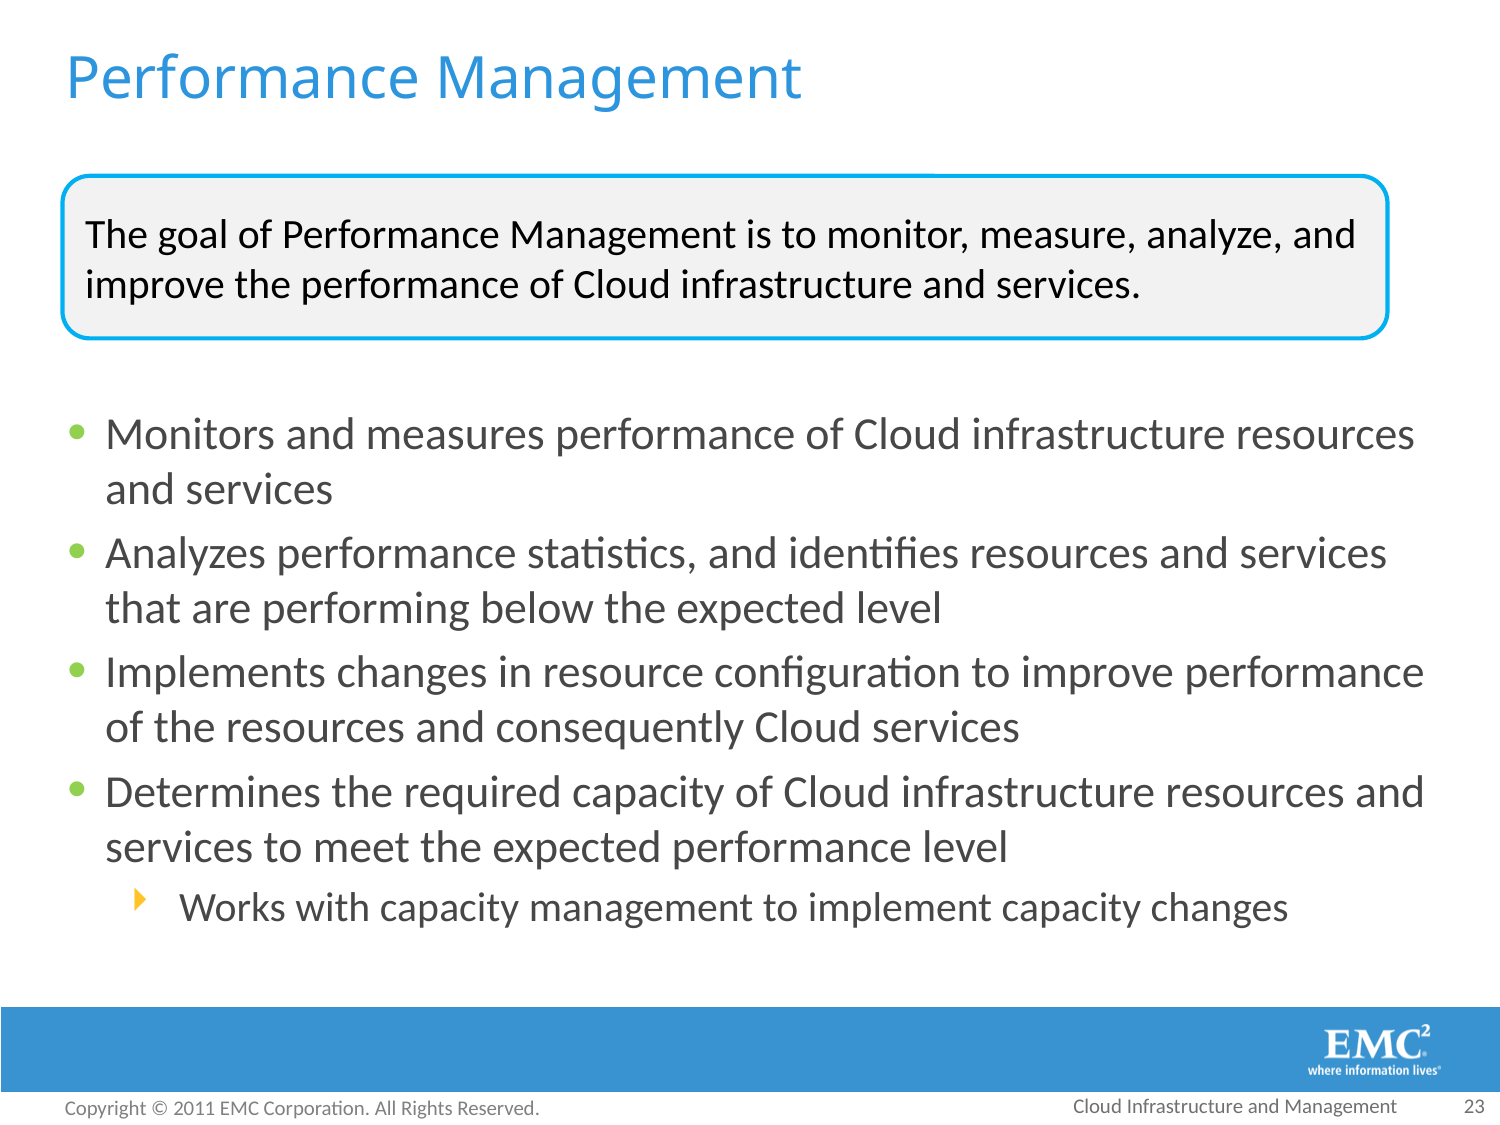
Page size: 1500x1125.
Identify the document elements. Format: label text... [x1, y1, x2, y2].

text_box The goal of Performance Management is to monitor, measure, analyze, and improve the performance of Cloud infrastructure and services. [60, 173, 1390, 341]
list Monitors and measures performance of Cloud infrastructure resources and services Analyzes performance statistics, and identifies resources and services that are performing below the expected level Implements changes in resource configuration to improve performance of the resources and consequently Cloud services Determines the required capacity of Cloud infrastructure resources and services to meet the expected performance level Works with capacity management to implement capacity changes [51, 396, 1463, 1010]
picture [0, 1006, 1500, 1093]
footer Cloud Infrastructure and Management [725, 1087, 1413, 1125]
title Performance Management [49, 12, 1438, 138]
slide_number 23 [1425, 1087, 1500, 1125]
